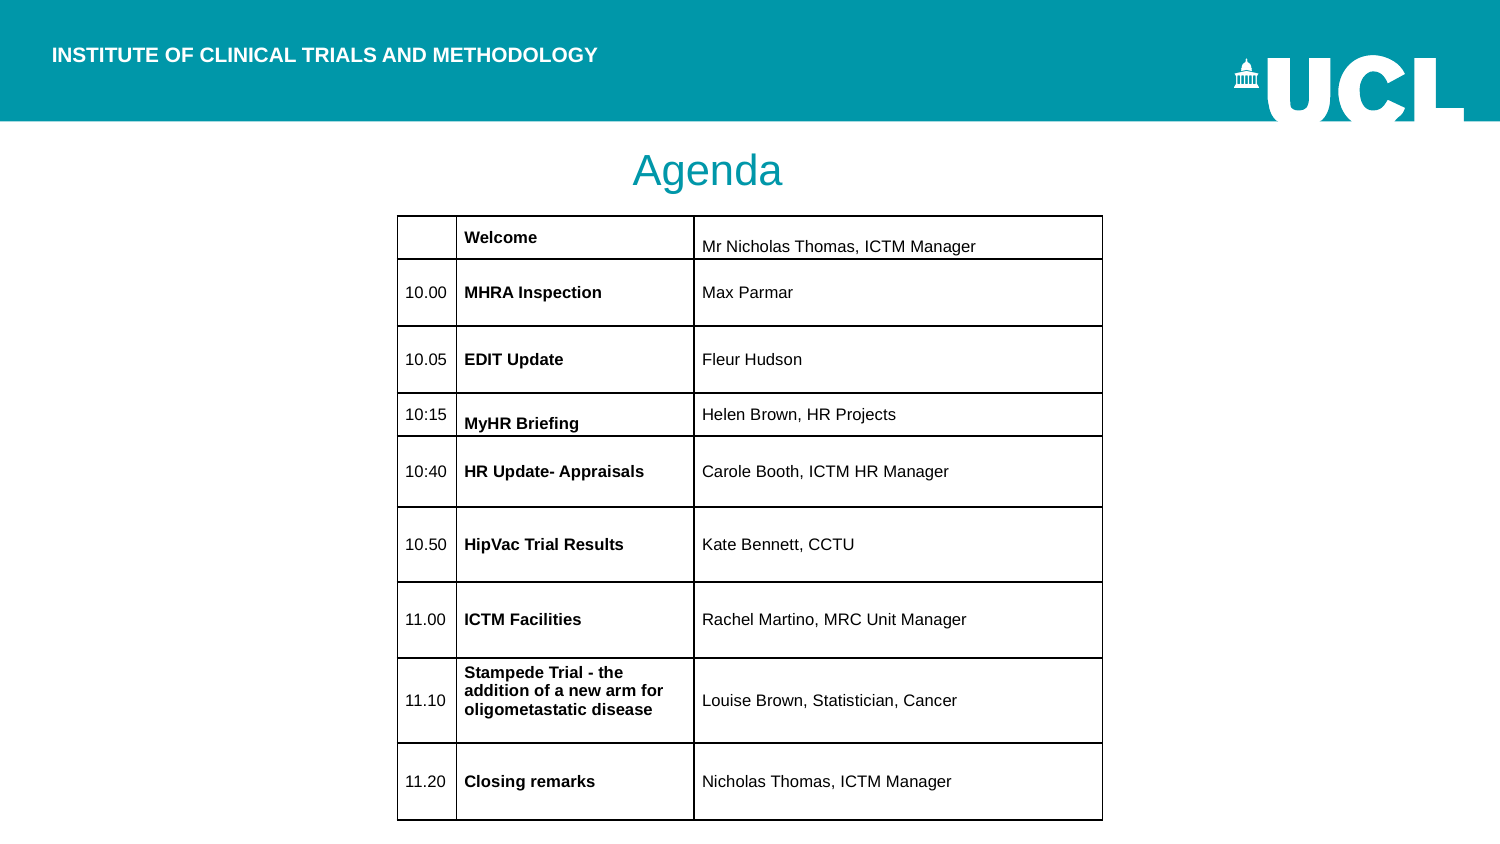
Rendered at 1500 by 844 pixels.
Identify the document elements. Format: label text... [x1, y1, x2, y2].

table_cell HR Update- Appraisals [457, 437, 693, 506]
table_cell Nicholas Thomas, ICTM Manager [695, 744, 1102, 819]
table_cell 11.20 [398, 744, 456, 819]
table_cell EDIT Update [457, 327, 693, 392]
table_cell MHRA Inspection [457, 260, 693, 325]
table_cell Fleur Hudson [695, 327, 1102, 392]
table_cell Helen Brown, HR Projects [695, 394, 1102, 435]
table_cell 10:15 [398, 394, 456, 435]
text_box Agenda [632, 143, 816, 199]
table_header Welcome [457, 217, 693, 258]
table_cell MyHR Briefing [457, 394, 693, 435]
table_cell Kate Bennett, CCTU [695, 508, 1102, 581]
picture [1234, 58, 1259, 88]
table_cell Louise Brown, Statistician, Cancer [695, 659, 1102, 742]
table_header Mr Nicholas Thomas, ICTM Manager [695, 217, 1102, 258]
table_cell 10.05 [398, 327, 456, 392]
table_cell 11.10 [398, 659, 456, 742]
table_cell ICTM Facilities [457, 583, 693, 657]
table_cell Stampede Trial - the addition of a new arm for oligometastatic disease [457, 659, 693, 742]
table_cell 10:40 [398, 437, 456, 506]
table_cell Rachel Martino, MRC Unit Manager [695, 583, 1102, 657]
table_cell 10.00 [398, 260, 456, 325]
table_cell Carole Booth, ICTM HR Manager [695, 437, 1102, 506]
table_cell Max Parmar [695, 260, 1102, 325]
table_cell Closing remarks [457, 744, 693, 819]
table_cell 10.50 [398, 508, 456, 581]
table_header [398, 217, 456, 258]
table_cell 11.00 [398, 583, 456, 657]
table_cell HipVac Trial Results [457, 508, 693, 581]
